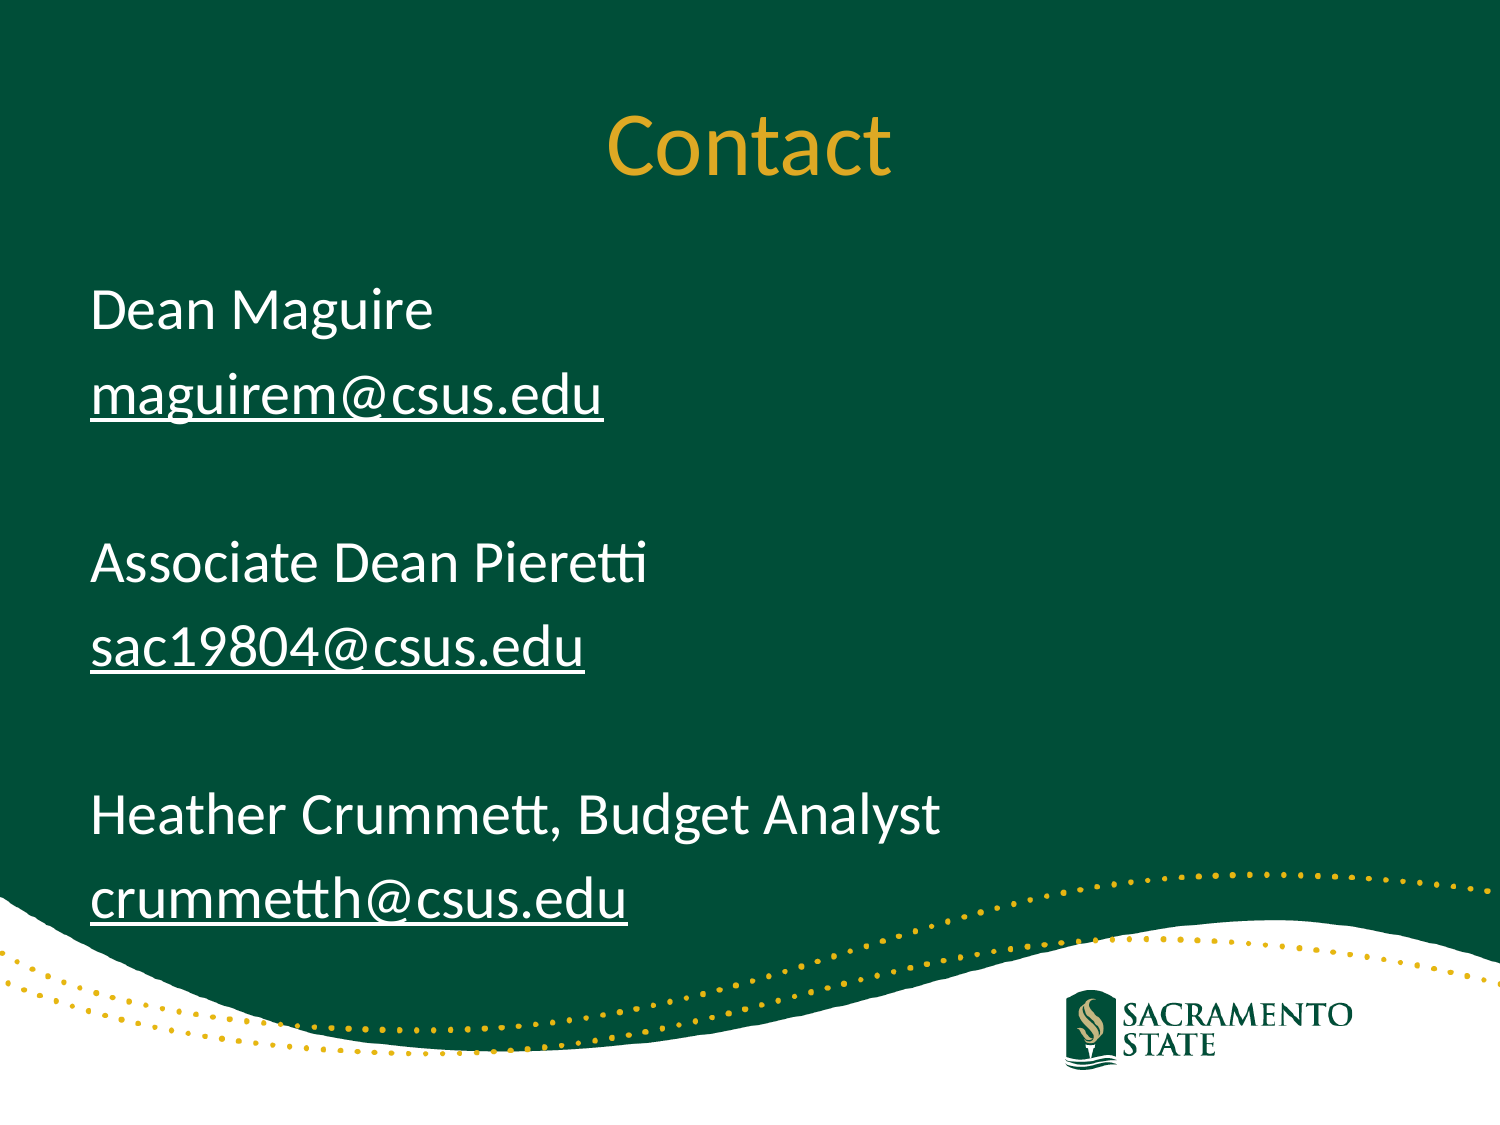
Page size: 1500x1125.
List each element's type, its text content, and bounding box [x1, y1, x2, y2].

list Dean Maguire maguirem@csus.edu Associate Dean Pieretti sac19804@csus.edu Heather Crummett, Budget Analyst crummetth@csus.edu [75, 262, 1425, 940]
title Contact [75, 45, 1425, 233]
picture [0, 0, 1500, 1125]
